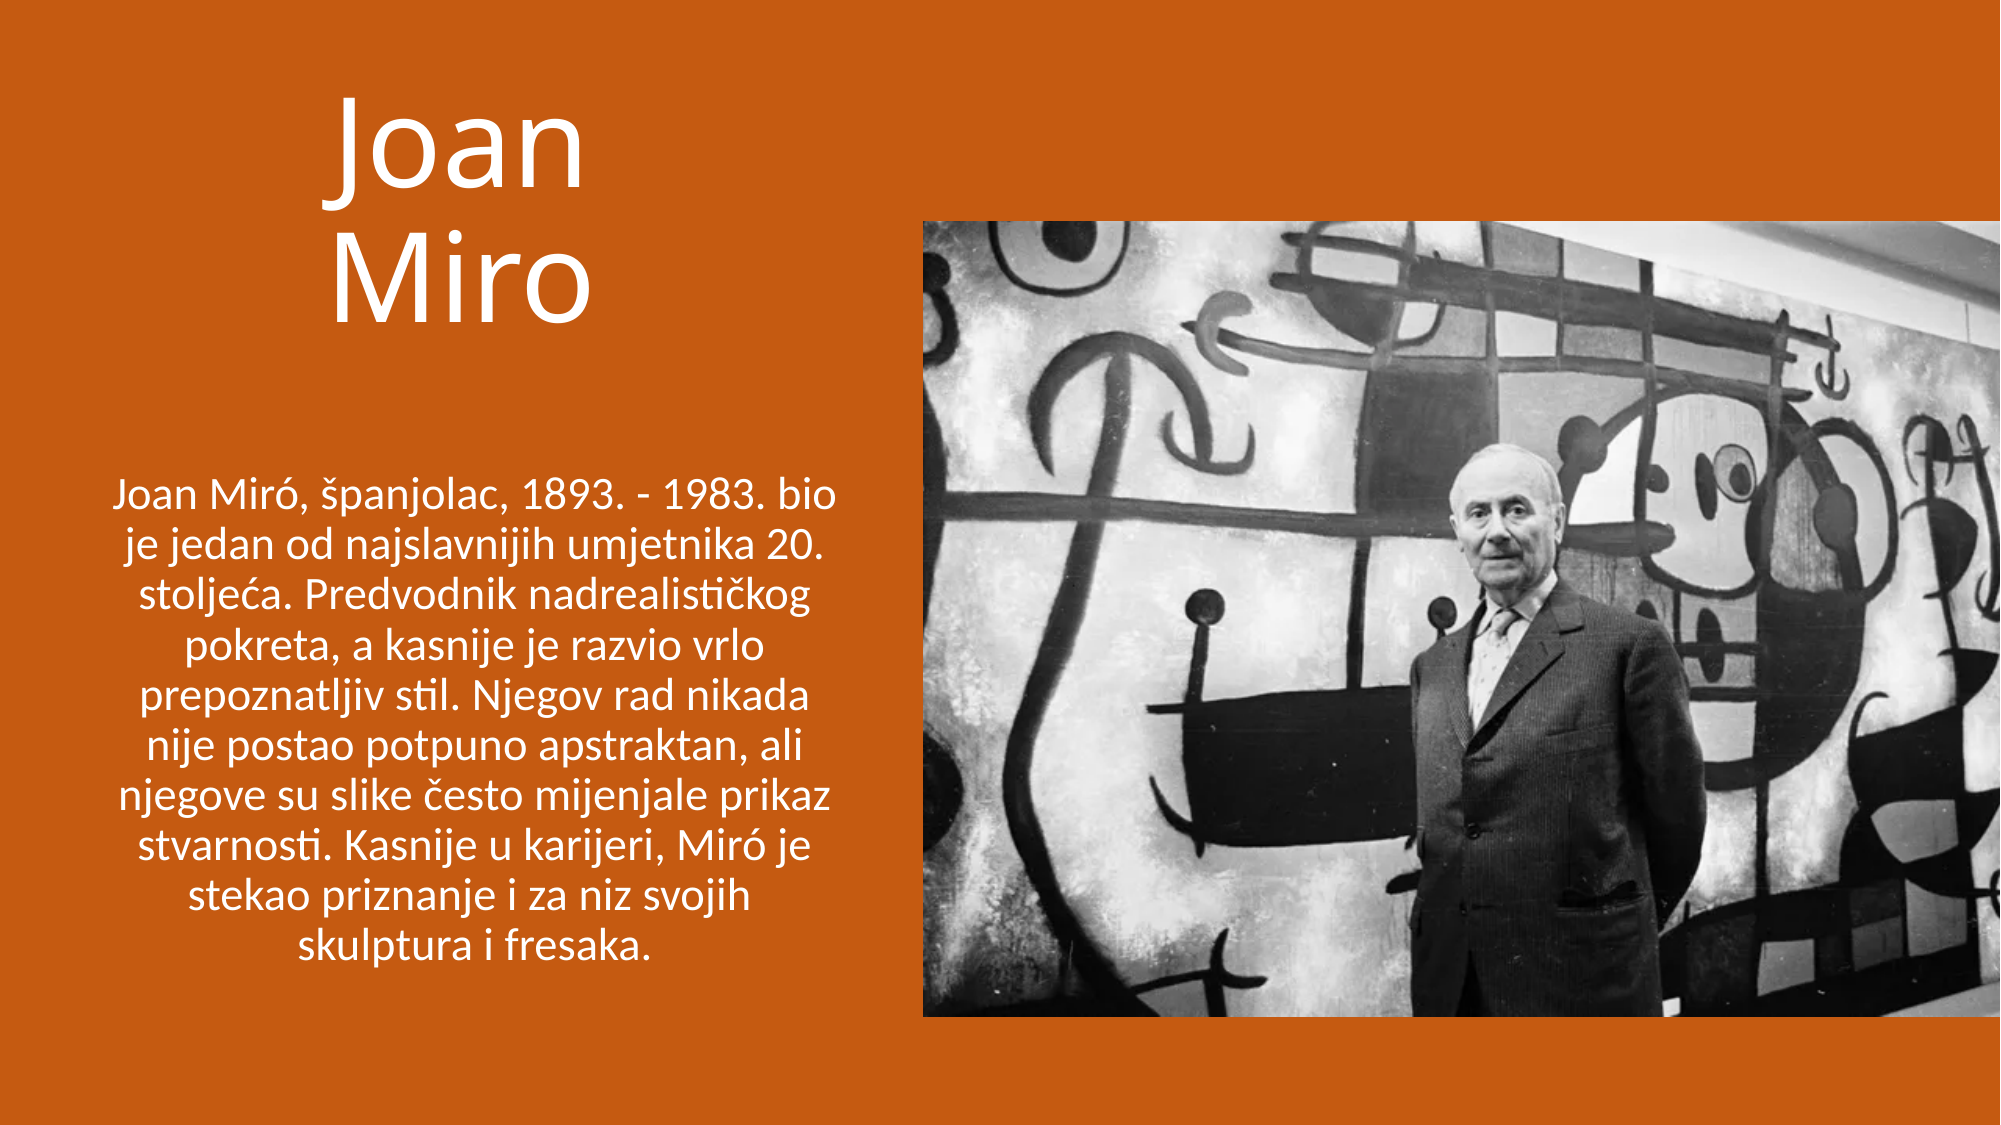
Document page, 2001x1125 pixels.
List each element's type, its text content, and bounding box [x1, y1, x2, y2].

picture [923, 221, 2000, 1017]
title Joan Miro [197, 85, 725, 357]
subtitle Joan Miró, španjolac, 1893. - 1983. bio je jedan od najslavnijih umjetnika 20. stoljeća. Predvodnik nadrealističkog pokreta, a kasnije je razvio vrlo prepoznatljiv stil. Njegov rad nikada nije postao potpuno apstraktan, ali njegove su slike često mijenjale prikaz stvarnosti. Kasnije u karijeri, Miró je stekao priznanje i za niz svojih skulptura i fresaka. [90, 461, 860, 981]
